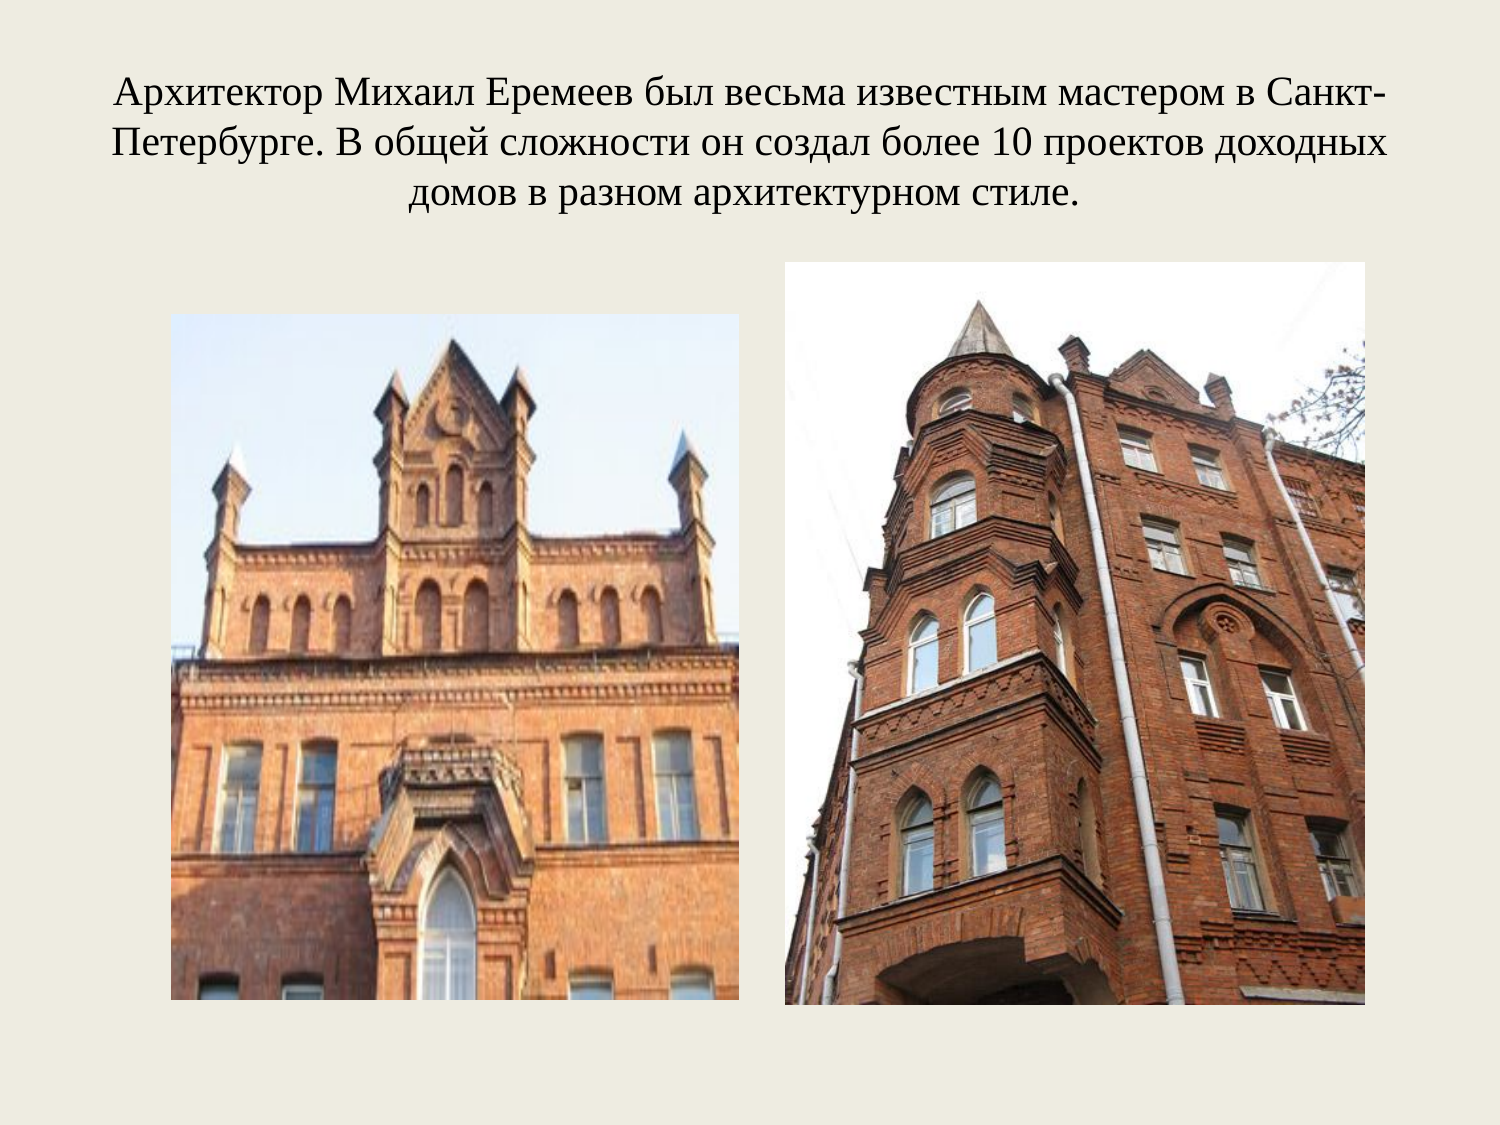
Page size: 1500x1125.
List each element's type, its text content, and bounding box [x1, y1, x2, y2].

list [170, 314, 739, 1000]
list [785, 262, 1365, 1006]
title Архитектор Михаил Еремеев был весьма известным мастером в Санкт-Петербурге. В общей сложности он создал более 10 проектов доходных домов в разном архитектурном стиле. [75, 45, 1425, 233]
